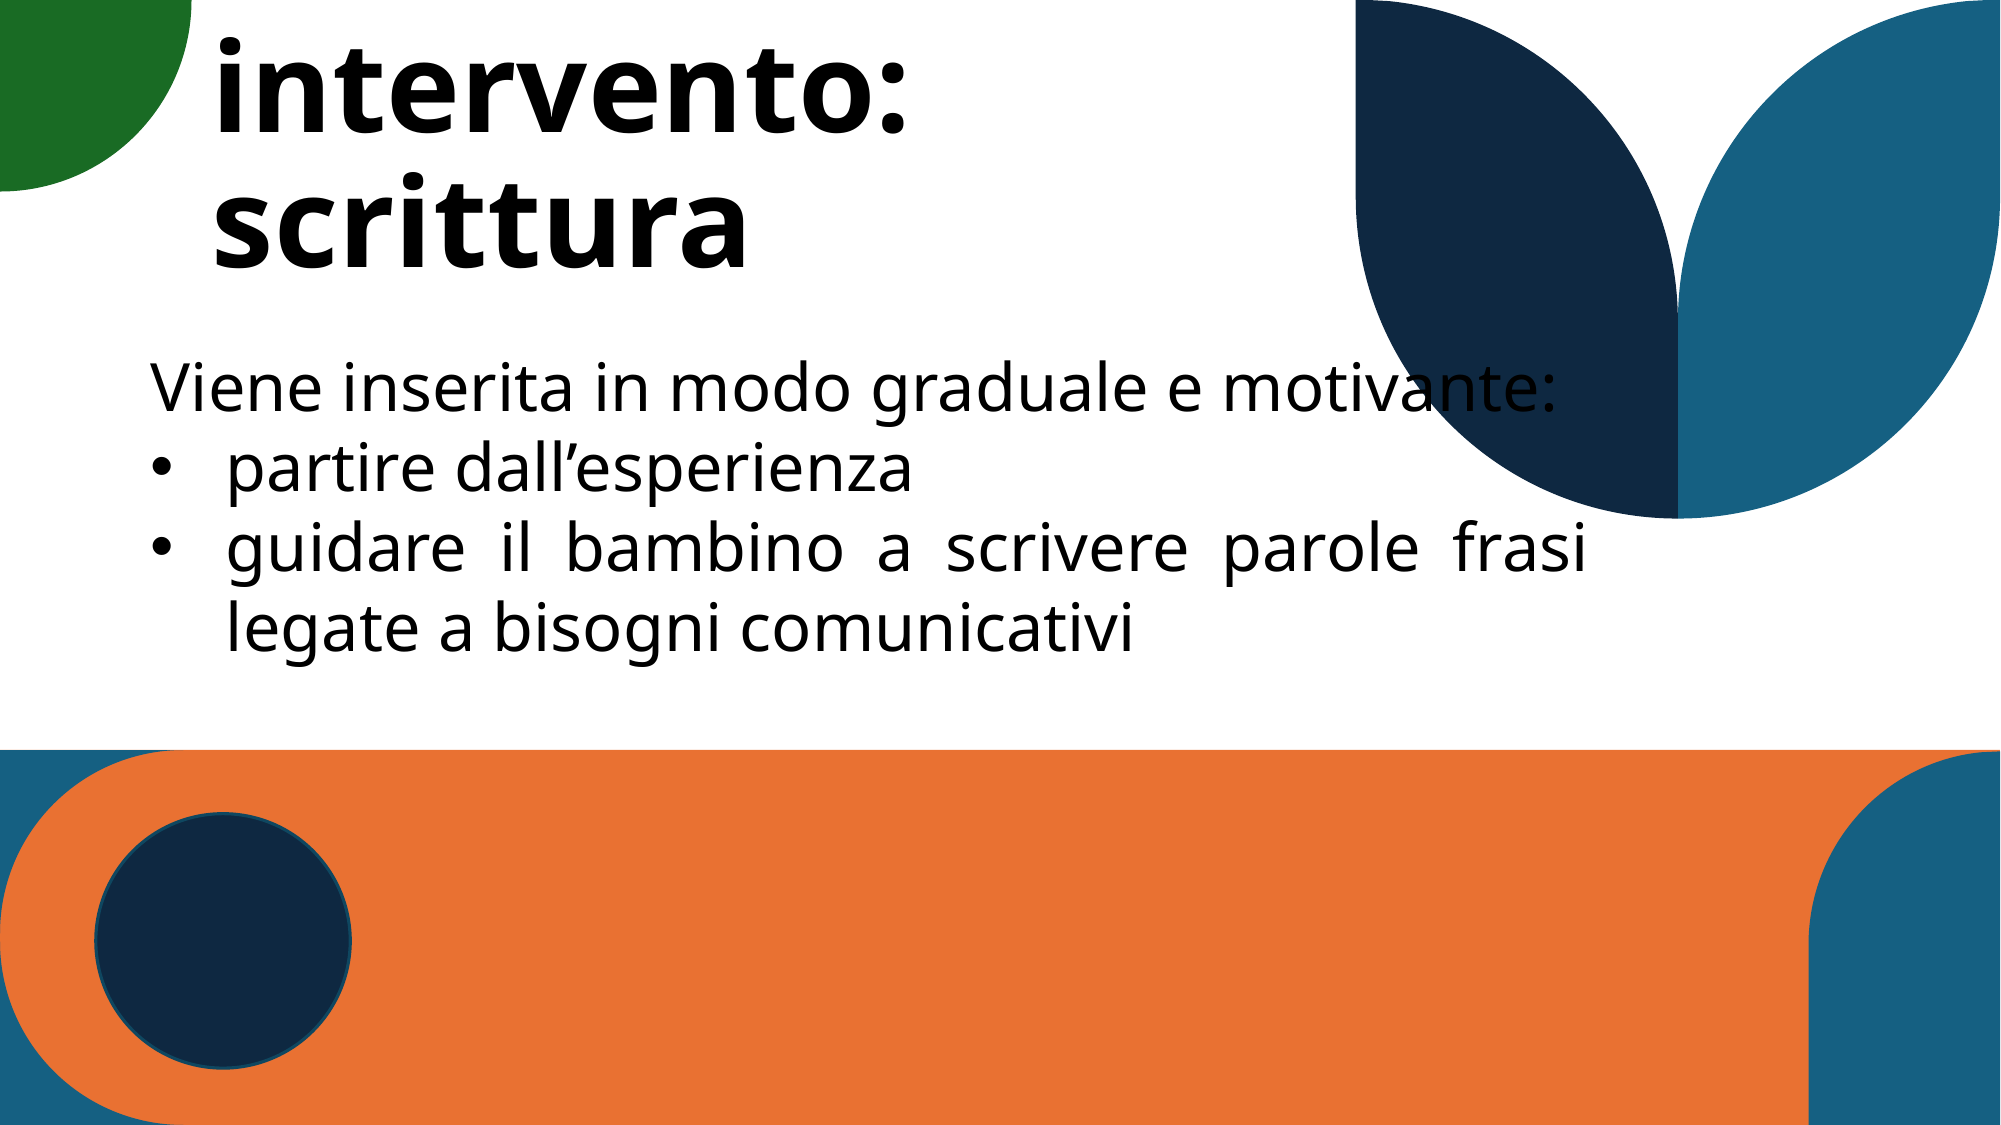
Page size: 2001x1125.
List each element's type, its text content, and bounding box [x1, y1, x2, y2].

title Aree di intervento: scrittura [196, 39, 1337, 302]
text_box Viene inserita in modo graduale e motivante: partire dall’esperienza guidare il bambino a scrivere parole frasi legate a bisogni comunicativi [136, 337, 1606, 673]
